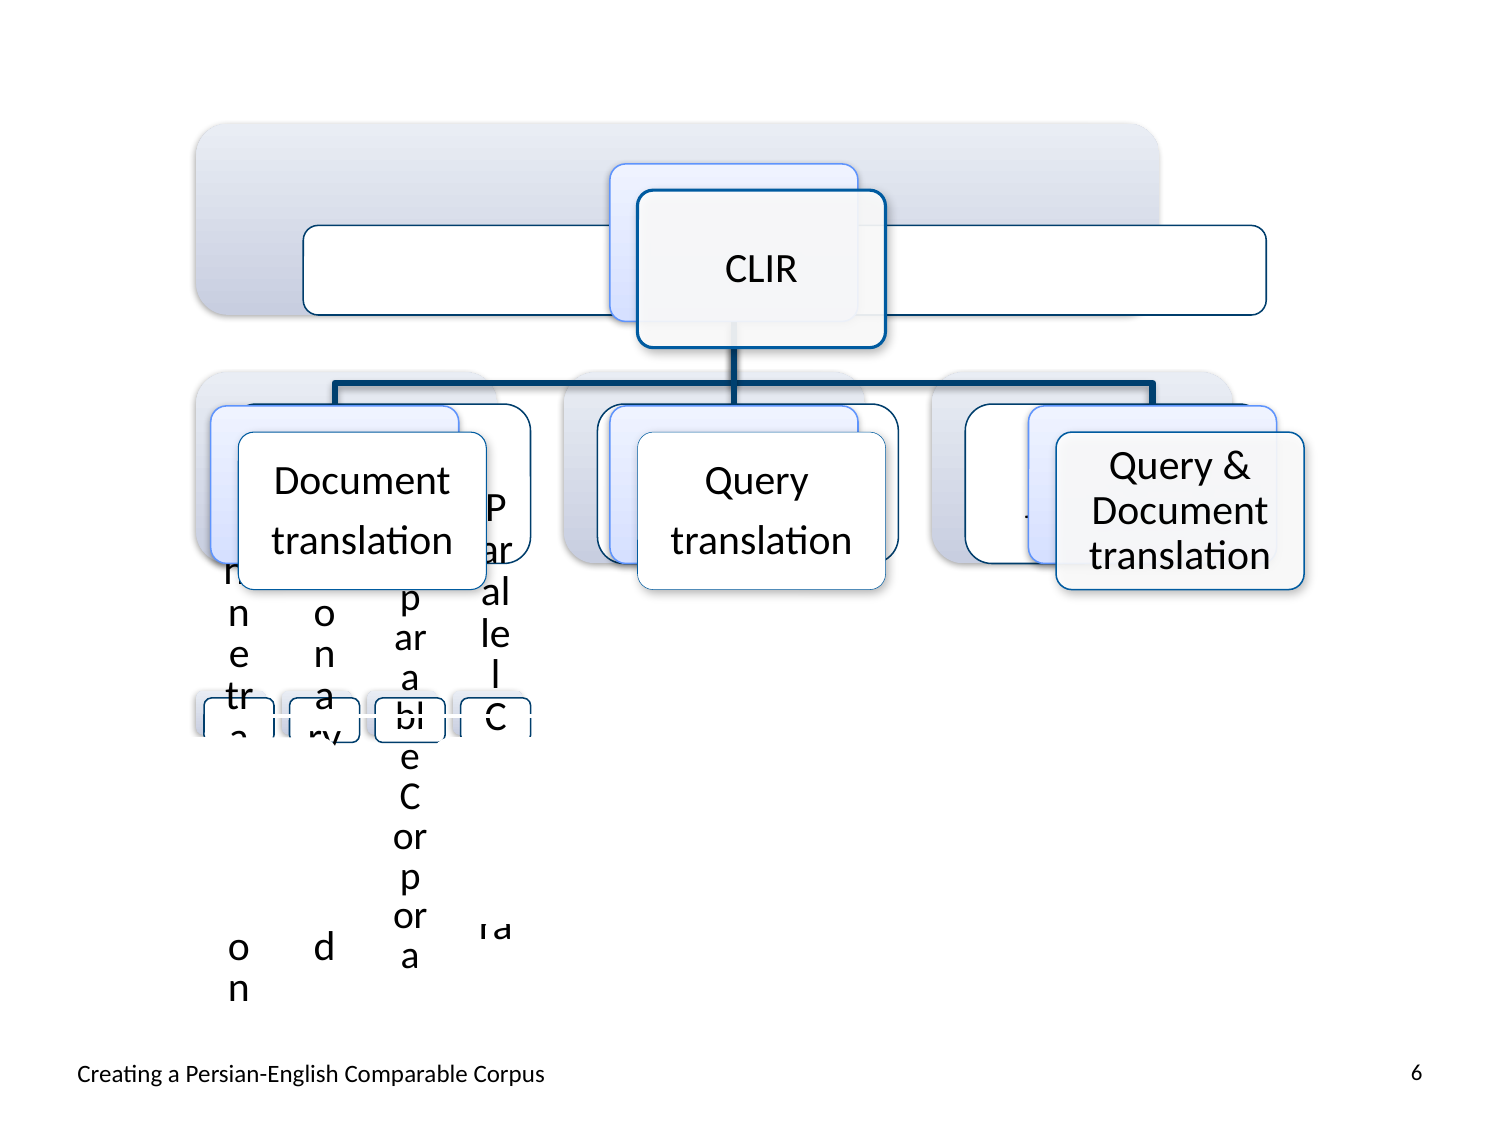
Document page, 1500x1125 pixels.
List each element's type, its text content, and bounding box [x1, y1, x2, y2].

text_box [62, 123, 1401, 1061]
footer Creating a Persian-English Comparable Corpus [62, 1068, 618, 1100]
slide_number 6 [1287, 1049, 1438, 1101]
